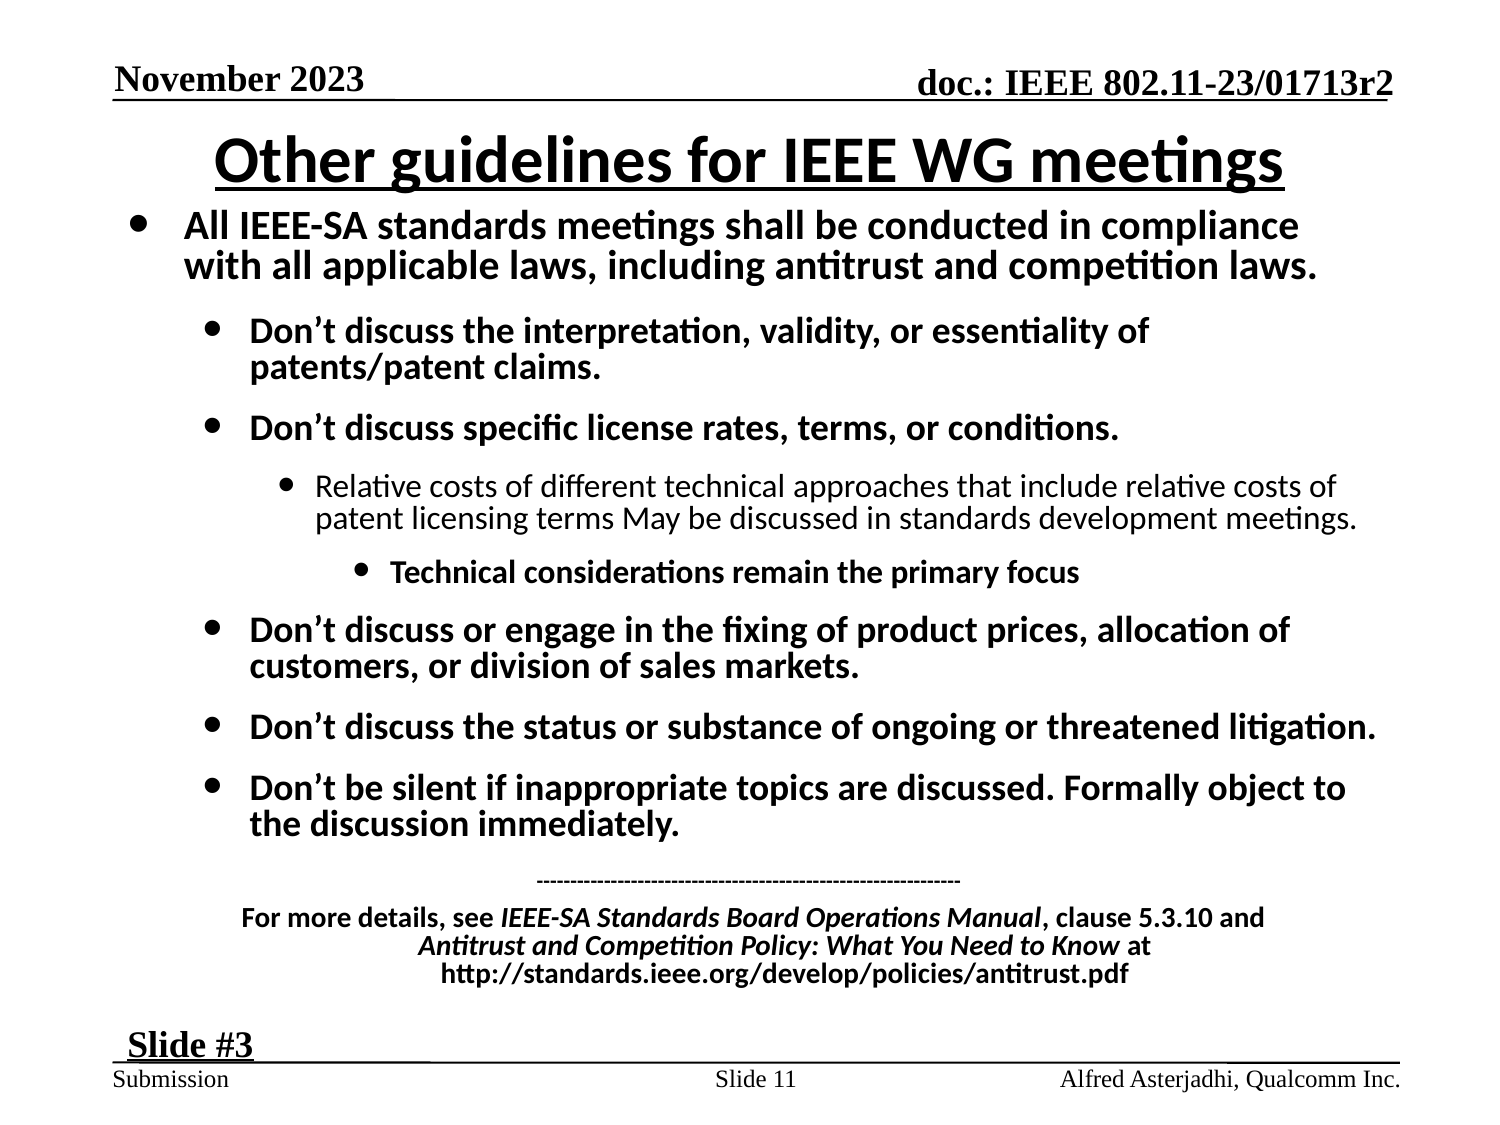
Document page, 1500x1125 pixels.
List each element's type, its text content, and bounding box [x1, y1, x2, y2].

footer Alfred Asterjadhi, Qualcomm Inc. [878, 1061, 1402, 1093]
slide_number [114, 54, 493, 100]
text_box Slide #3 [112, 1012, 269, 1073]
slide_number Slide 11 [712, 1061, 800, 1123]
list All IEEE-SA standards meetings shall be conducted in compliance with all applicable laws, including antitrust and competition laws. Don’t discuss the interpretation, validity, or essentiality of patents/patent claims. Don’t discuss specific license rates, terms, or conditions. Relative costs of different technical approaches that include relative costs of patent licensing terms May be discussed in standards development meetings. Technical considerations remain the primary focus Don’t discuss or engage in the fixing of product prices, allocation of customers, or division of sales markets. Don’t discuss the status or substance of ongoing or threatened litigation. Don’t be silent if inappropriate topics are discussed. Formally object to the discussion immediately. --------------------------------------------------------------- For more details, see IEEE-SA Standards Board Operations Manual, clause 5.3.10 and Antitrust and Competition Policy: What You Need to Know at http://standards.ieee.org/develop/policies/antitrust.pdf [112, 199, 1402, 1063]
title Other guidelines for IEEE WG meetings [112, 112, 1388, 199]
